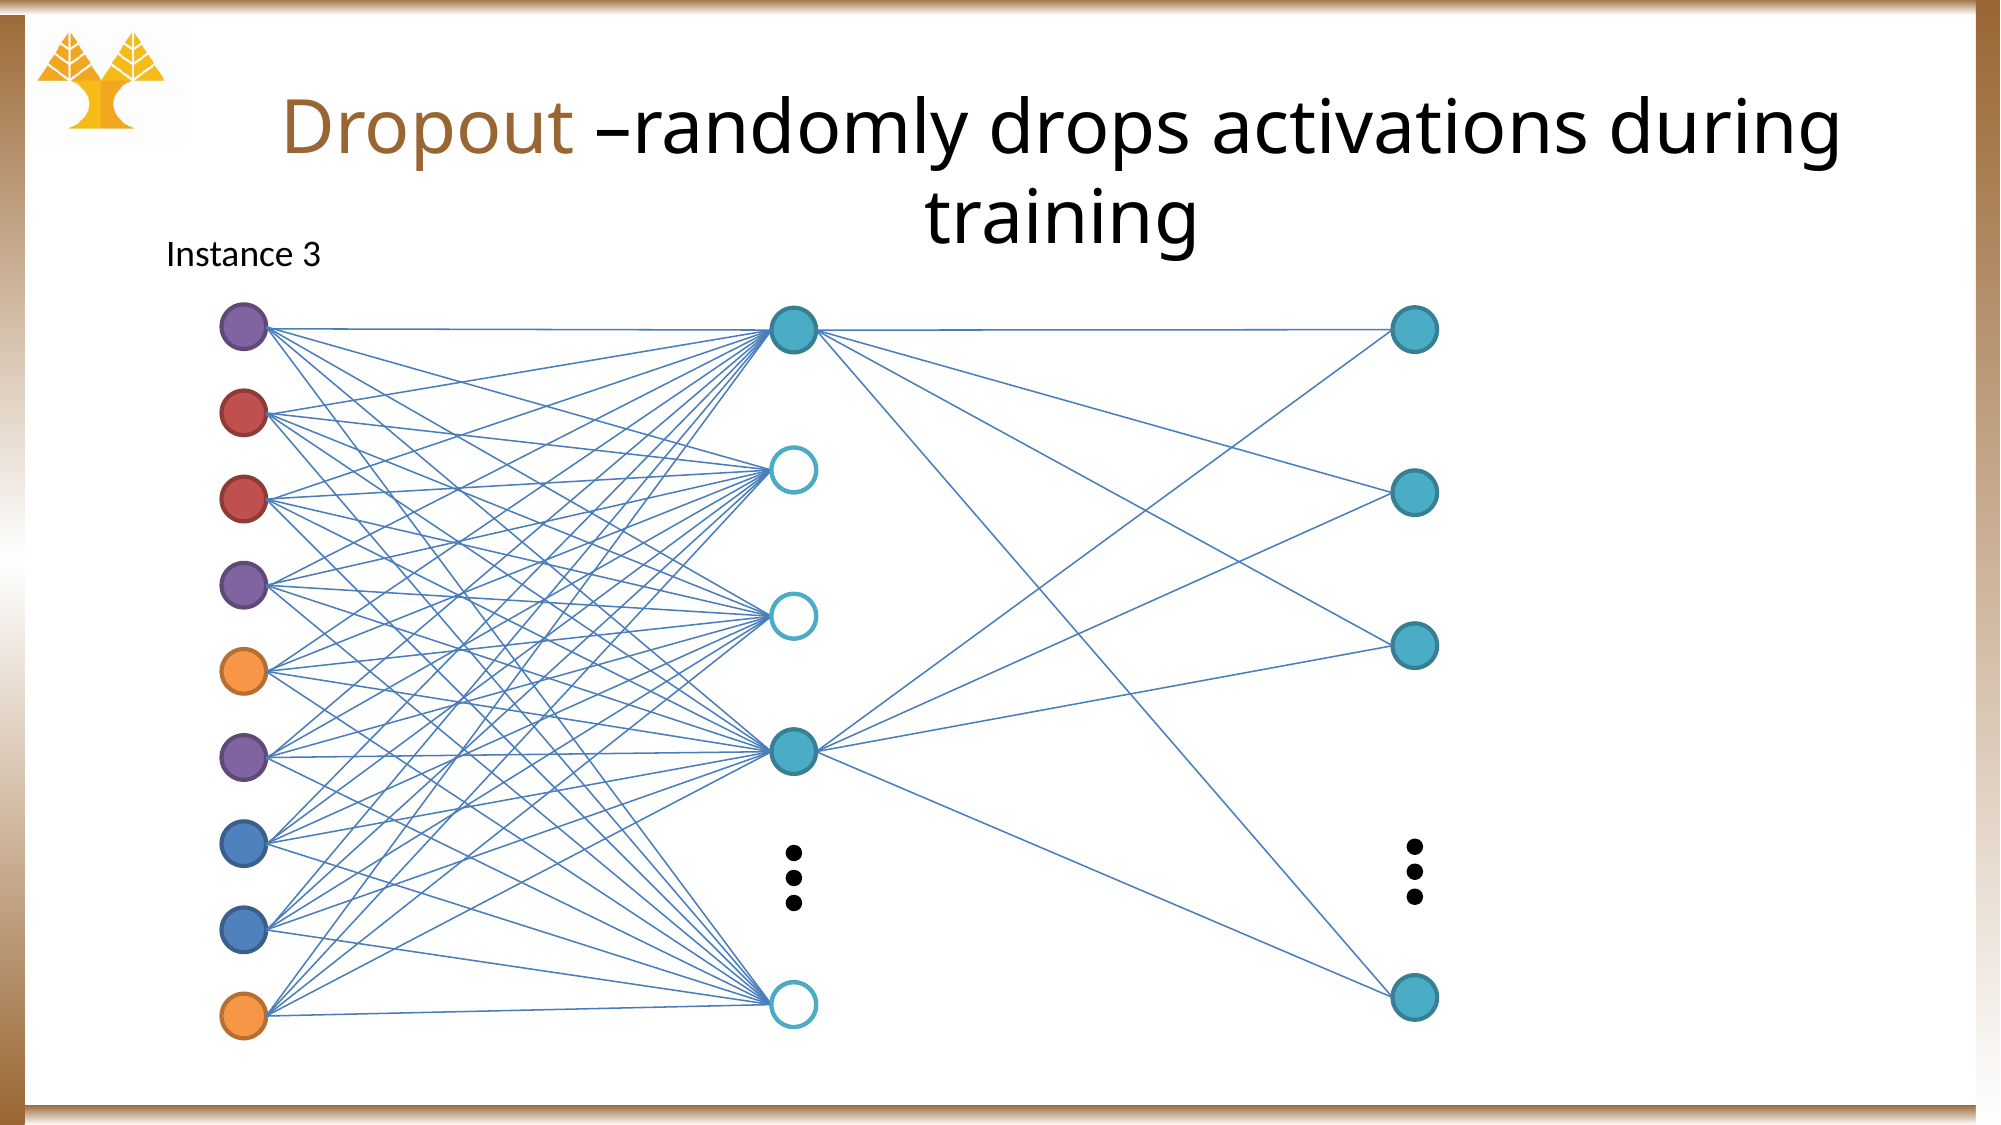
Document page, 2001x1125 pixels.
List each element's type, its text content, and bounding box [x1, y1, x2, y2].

text_box [219, 819, 258, 869]
text_box [219, 733, 258, 782]
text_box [824, 761, 1438, 1021]
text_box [265, 307, 817, 1019]
text_box [219, 388, 258, 438]
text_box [815, 306, 1438, 329]
text_box [219, 905, 258, 955]
text_box [219, 991, 263, 1041]
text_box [1408, 840, 1422, 904]
text_box [219, 474, 258, 524]
text_box [219, 646, 258, 696]
text_box [219, 560, 258, 610]
title Dropout –randomly drops activations during training [137, 59, 1988, 278]
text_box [815, 329, 1438, 752]
text_box Instance 3 [151, 221, 337, 282]
picture [27, 19, 185, 146]
text_box [219, 302, 262, 352]
